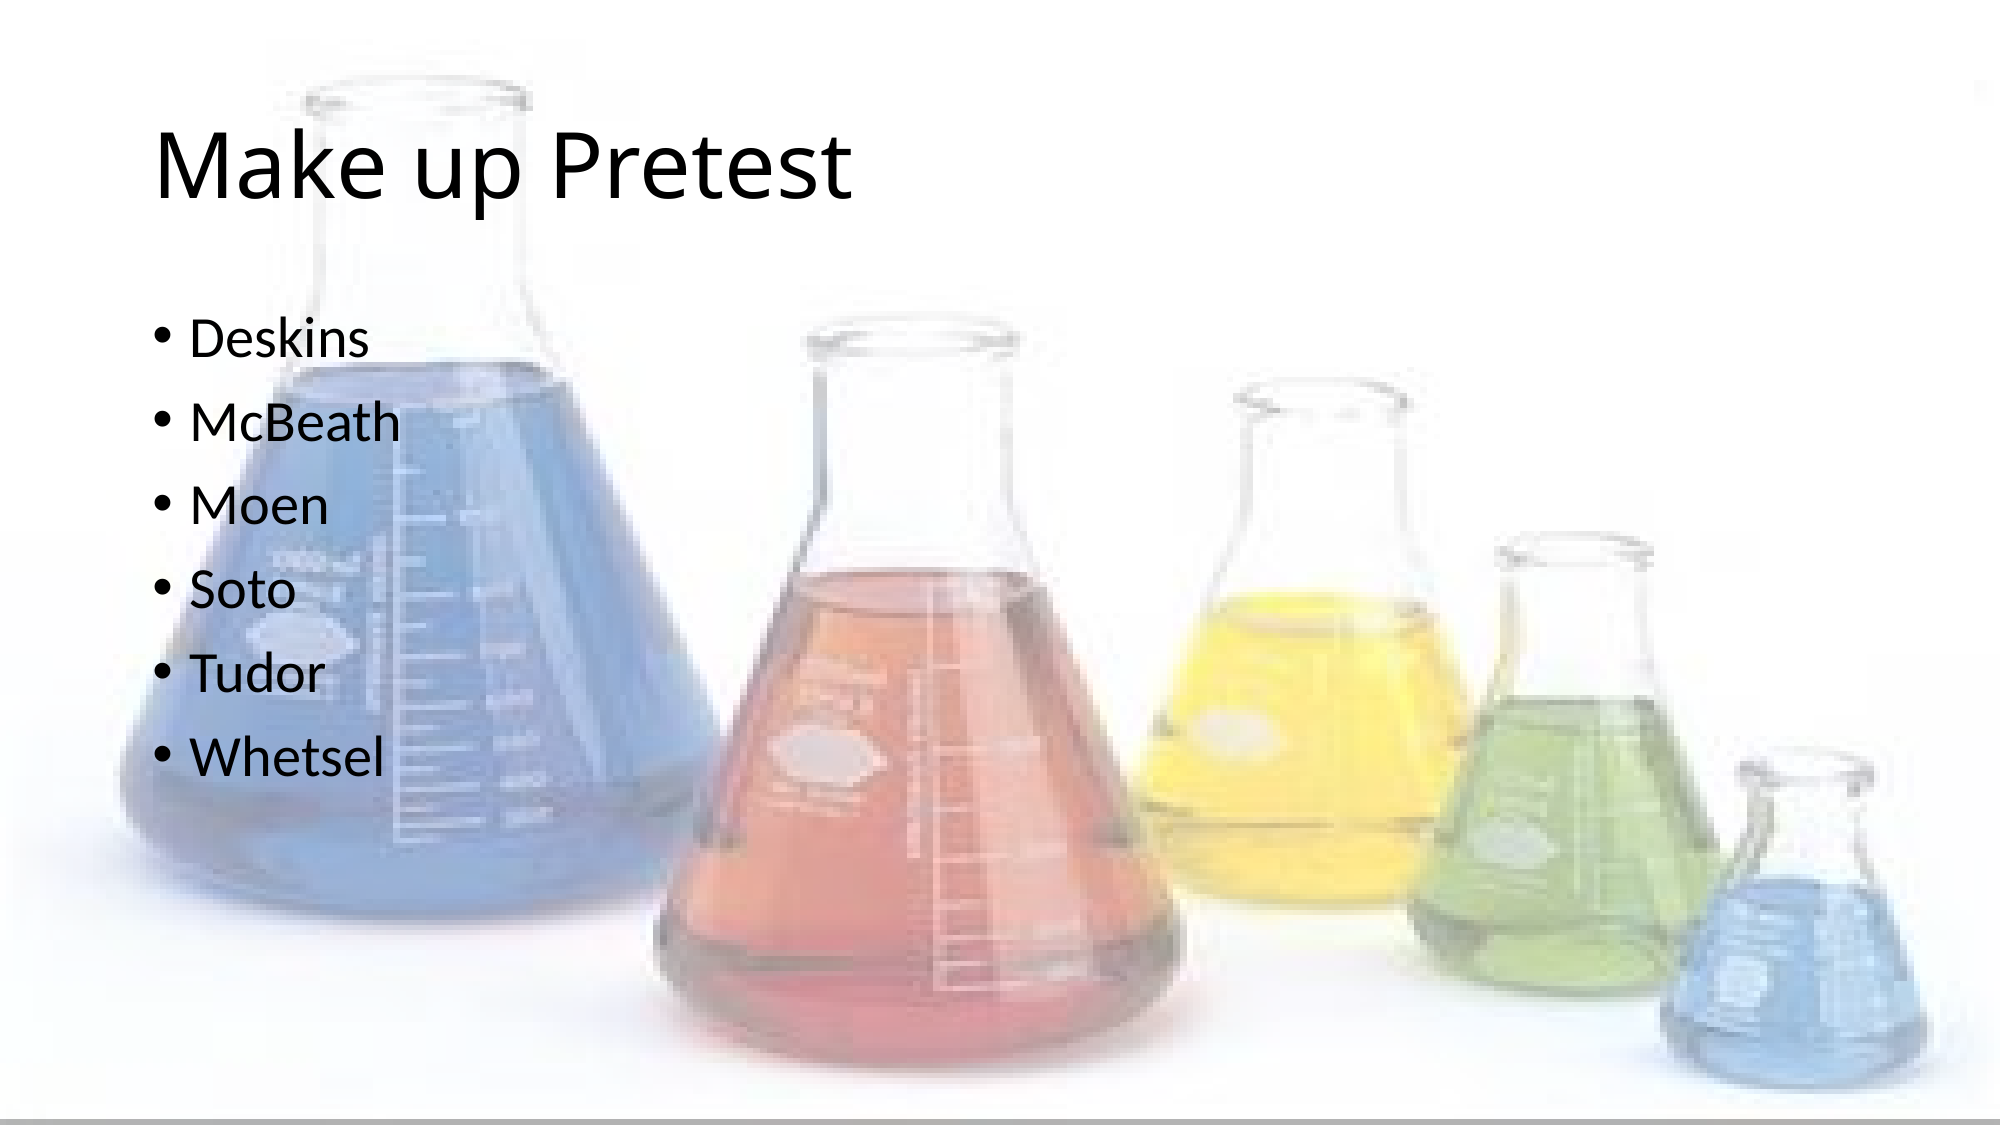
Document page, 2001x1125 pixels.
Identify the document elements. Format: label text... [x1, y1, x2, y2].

title Make up Pretest [137, 59, 1863, 278]
list Deskins McBeath Moen Soto Tudor Whetsel [137, 299, 1863, 1014]
